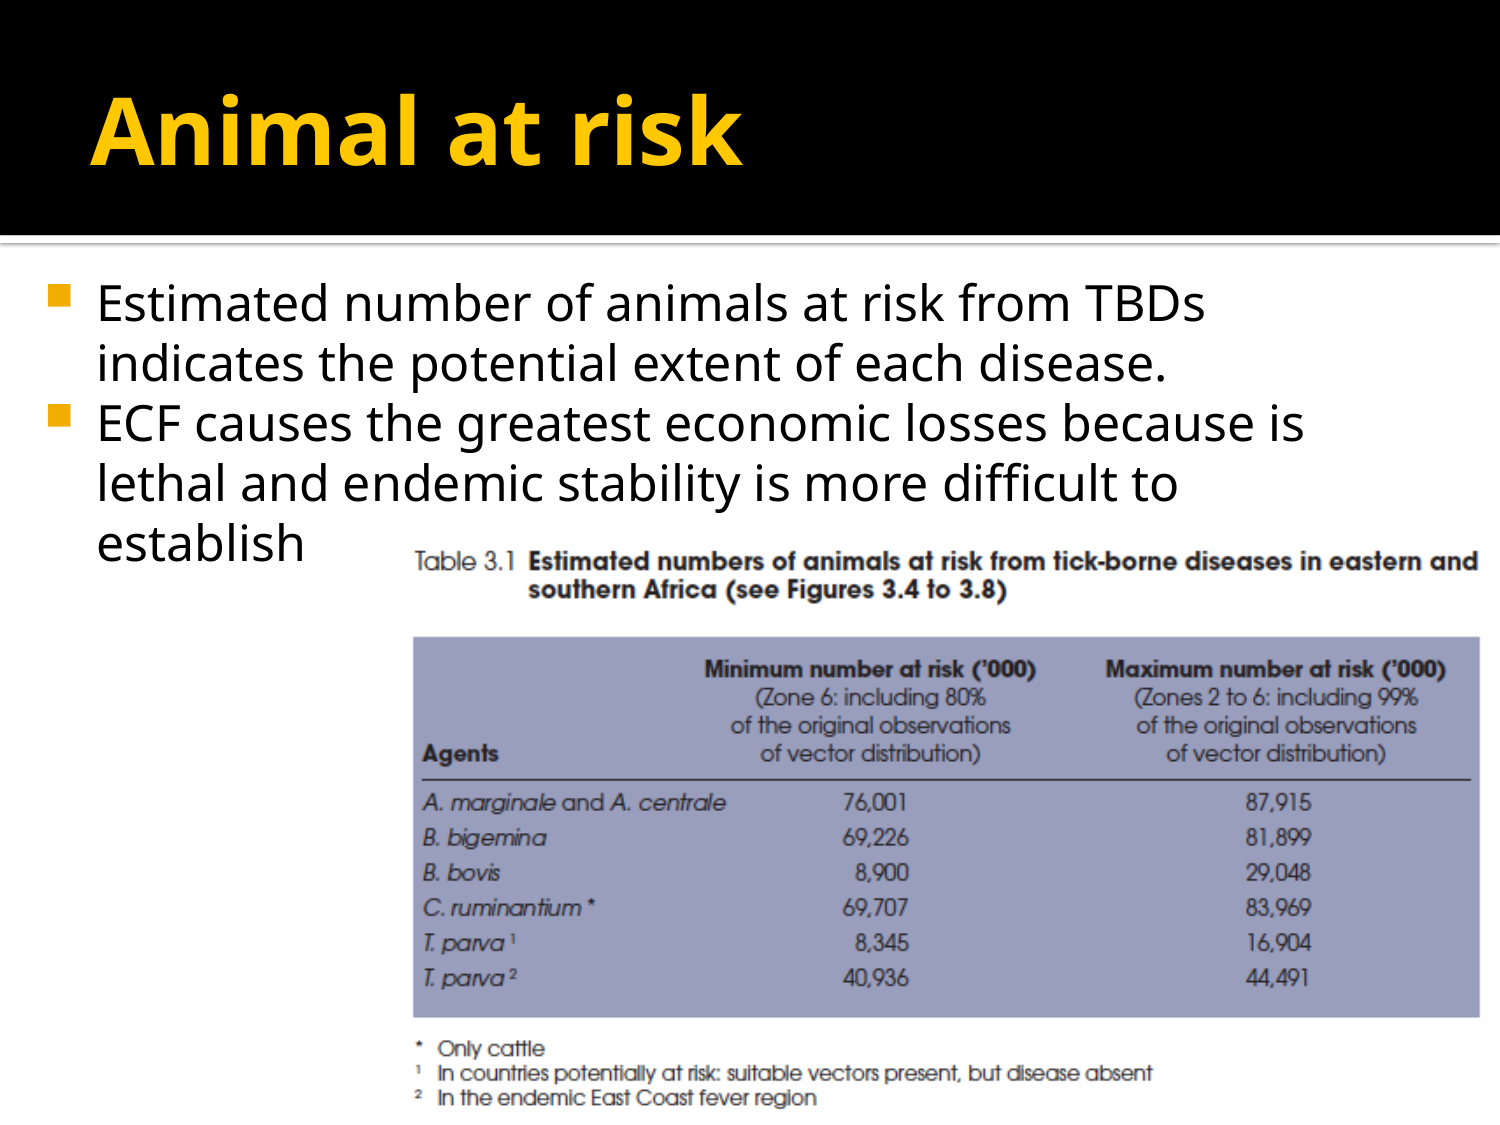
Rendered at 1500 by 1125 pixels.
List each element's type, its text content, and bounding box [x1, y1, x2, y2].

list Estimated number of animals at risk from TBDs indicates the potential extent of each disease. ECF causes the greatest economic losses because is lethal and endemic stability is more difficult to establish [15, 255, 1366, 574]
picture [403, 539, 1496, 1125]
title Animal at risk [75, 25, 1425, 231]
